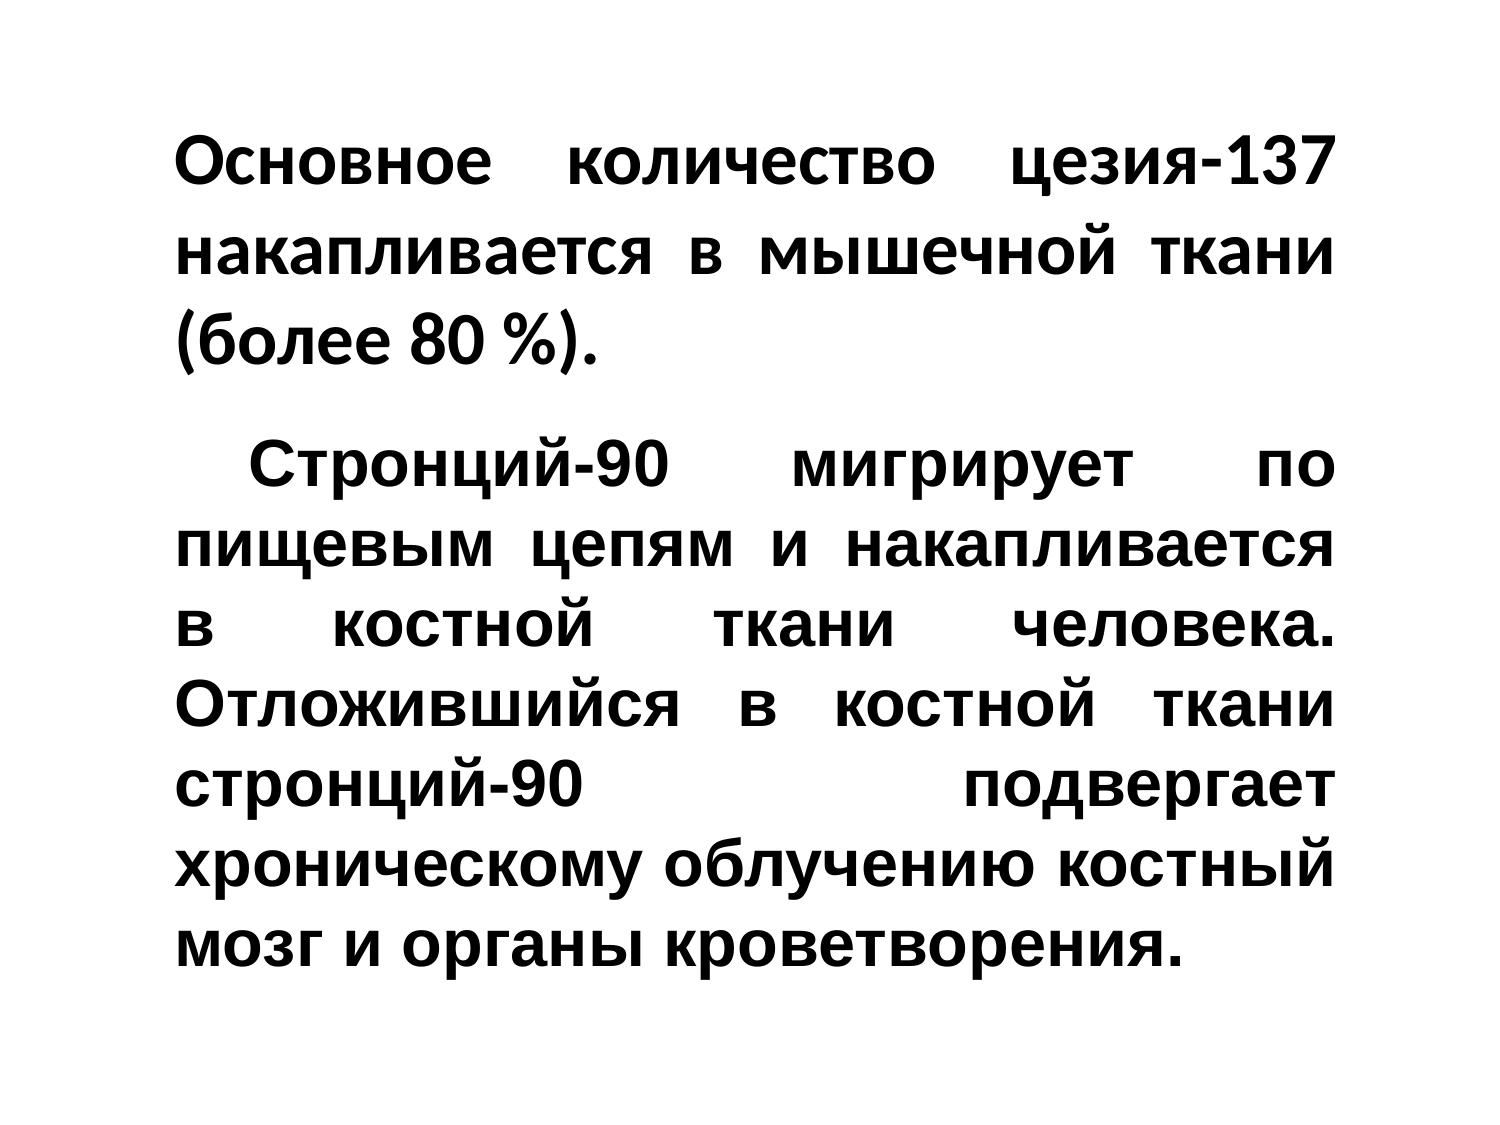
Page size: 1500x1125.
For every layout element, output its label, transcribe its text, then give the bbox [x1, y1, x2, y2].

text_box Стронций-90 мигрирует по пищевым цепям и накапливается в костной ткани человека. Отложившийся в костной ткани стронций-90 подвергает хроническому облучению костный мозг и органы кроветворения. [159, 412, 1353, 987]
text_box Основное количество цезия-137 накапливается в мышечной ткани (более 80 %). [159, 101, 1353, 387]
